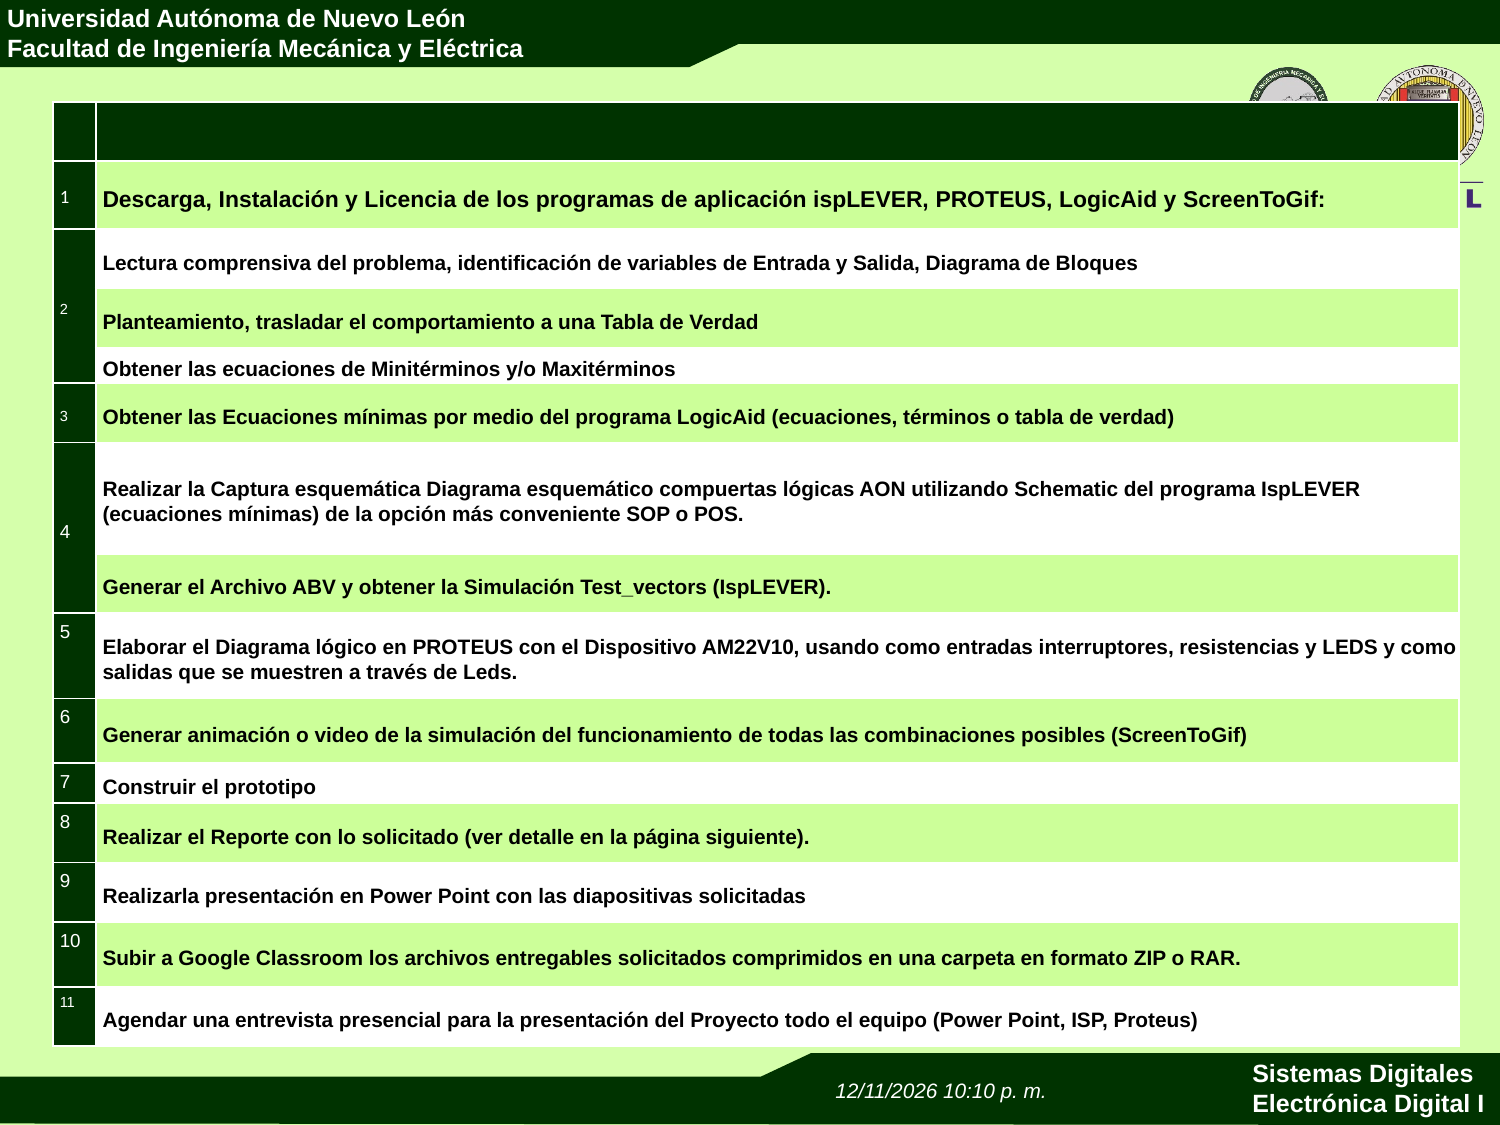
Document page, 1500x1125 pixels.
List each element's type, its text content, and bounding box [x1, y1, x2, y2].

table_cell 4 [54, 443, 95, 612]
picture [1246, 65, 1484, 208]
table_cell 1 [54, 162, 95, 228]
table_cell Generar animación o video de la simulación del funcionamiento de todas las combinaciones posibles (ScreenToGif) [97, 699, 1458, 762]
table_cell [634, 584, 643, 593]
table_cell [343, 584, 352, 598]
table_cell Realizar el Reporte con lo solicitado (ver detalle en la página siguiente). [97, 804, 1458, 862]
table_cell 7 [54, 764, 95, 802]
table_cell Agendar una entrevista presencial para la presentación del Proyecto todo el equipo (Power Point, ISP, Proteus) [97, 988, 1458, 1045]
table_cell 2 [54, 230, 95, 382]
table_cell Construir el prototipo [97, 764, 1458, 802]
table_cell 8 [54, 804, 95, 862]
table_cell Realizar la Captura esquemática Diagrama esquemático compuertas lógicas AON utilizando Schematic del programa IspLEVER (ecuaciones mínimas) de la opción más conveniente SOP o POS. [97, 443, 1458, 553]
table_cell 10 [54, 923, 95, 986]
table_cell Realizarla presentación en Power Point con las diapositivas solicitadas [97, 863, 1458, 921]
table_cell Lectura comprensiva del problema, identificación de variables de Entrada y Salida, Diagrama de Bloques [97, 230, 1458, 287]
table_cell Planteamiento, trasladar el comportamiento a una Tabla de Verdad [97, 289, 1458, 347]
table_header [97, 103, 1458, 160]
table_cell 11 [54, 988, 95, 1045]
table_cell Obtener las Ecuaciones mínimas por medio del programa LogicAid (ecuaciones, términos o tabla de verdad) [97, 384, 1458, 442]
table_cell Descarga, Instalación y Licencia de los programas de aplicación ispLEVER, PROTEUS, LogicAid y ScreenToGif: [97, 162, 1458, 228]
table_header [54, 103, 95, 160]
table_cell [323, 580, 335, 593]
table_cell Elaborar el Diagrama lógico en PROTEUS con el Dispositivo AM22V10, usando como entradas interruptores, resistencias y LEDS y como salidas que se muestren a través de Leds. [97, 614, 1458, 698]
table_cell Obtener las ecuaciones de Minitérminos y/o Maxitérminos [97, 349, 1458, 382]
table_cell 3 [54, 384, 95, 442]
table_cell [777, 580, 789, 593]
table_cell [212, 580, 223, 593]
table_cell Subir a Google Classroom los archivos entregables solicitados comprimidos en una carpeta en formato ZIP o RAR. [97, 923, 1458, 986]
table_cell 5 [54, 614, 95, 698]
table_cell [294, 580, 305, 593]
table_cell 6 [54, 699, 95, 762]
table_cell 9 [54, 863, 95, 921]
